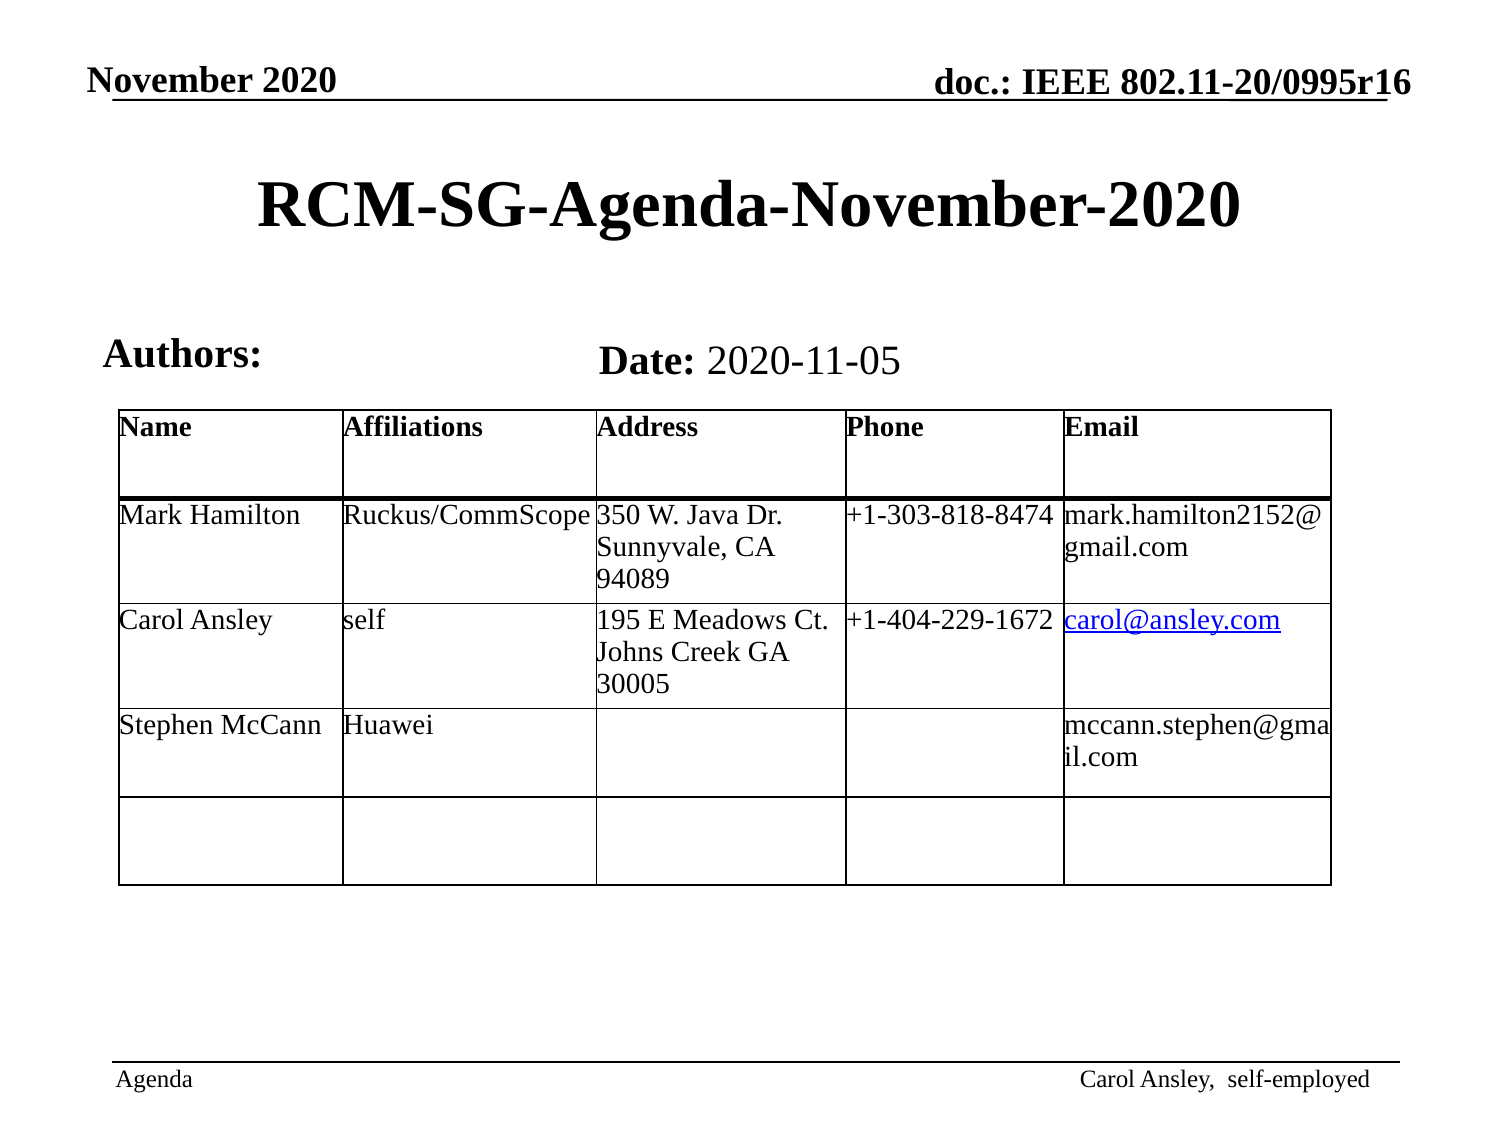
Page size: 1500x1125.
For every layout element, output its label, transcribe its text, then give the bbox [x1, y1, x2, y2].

table_cell [847, 709, 1063, 796]
table_cell 350 W. Java Dr. Sunnyvale, CA 94089 [597, 501, 845, 603]
table_cell Mark Hamilton [120, 501, 342, 603]
table_cell Stephen McCann [120, 709, 342, 796]
table_header Phone [847, 411, 1063, 496]
text_box RCM-SG-Agenda-November-2020 [112, 152, 1388, 248]
table_cell [344, 798, 596, 884]
table_cell 195 E Meadows Ct. Johns Creek GA 30005 [597, 604, 845, 708]
table_cell [597, 709, 845, 796]
table_header Affiliations [344, 411, 596, 496]
table_cell [597, 798, 845, 884]
text_box Authors: [95, 318, 318, 384]
table_cell +1-404-229-1672 [847, 604, 1063, 708]
table_cell [847, 798, 1063, 884]
table_cell +1-303-818-8474 [847, 501, 1063, 603]
table_header Address [597, 411, 845, 496]
table_cell Huawei [344, 709, 596, 796]
table_cell Carol Ansley [120, 604, 342, 708]
table_header Email [1065, 411, 1330, 496]
table_cell [120, 798, 342, 884]
text_box Date: 2020-11-05 [112, 324, 1388, 391]
table_cell mccann.stephen@gmail.com [1065, 709, 1330, 796]
table_cell [1065, 798, 1330, 884]
table_cell self [344, 604, 596, 708]
table_cell Ruckus/CommScope [344, 501, 596, 603]
table_cell carol@ansley.com [1065, 604, 1330, 708]
table_cell mark.hamilton2152@gmail.com [1065, 501, 1330, 603]
table_header Name [120, 411, 342, 496]
